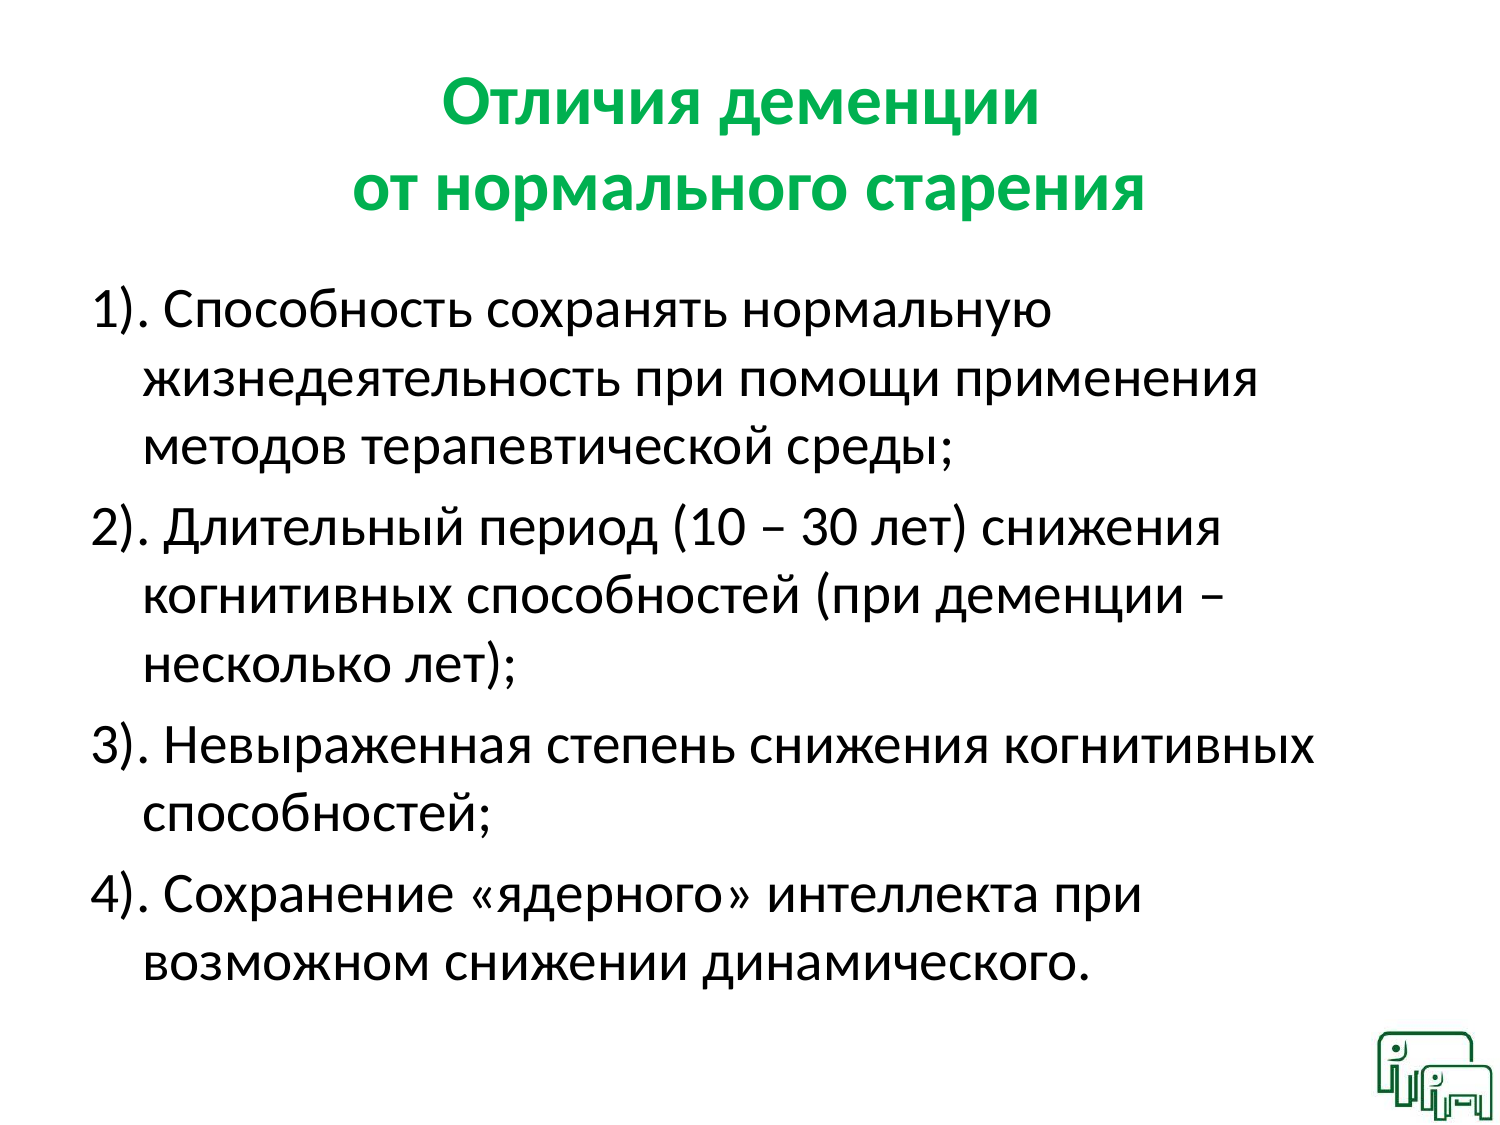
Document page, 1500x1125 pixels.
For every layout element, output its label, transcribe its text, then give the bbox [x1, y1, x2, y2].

picture [1370, 1019, 1500, 1125]
title Отличия деменции от нормального старения [75, 45, 1425, 233]
list 1). Способность сохранять нормальную жизнедеятельность при помощи применения методов терапевтической среды; 2). Длительный период (10 – 30 лет) снижения когнитивных способностей (при деменции – несколько лет); 3). Невыраженная степень снижения когнитивных способностей; 4). Сохранение «ядерного» интеллекта при возможном снижении динамического. [75, 262, 1425, 1005]
